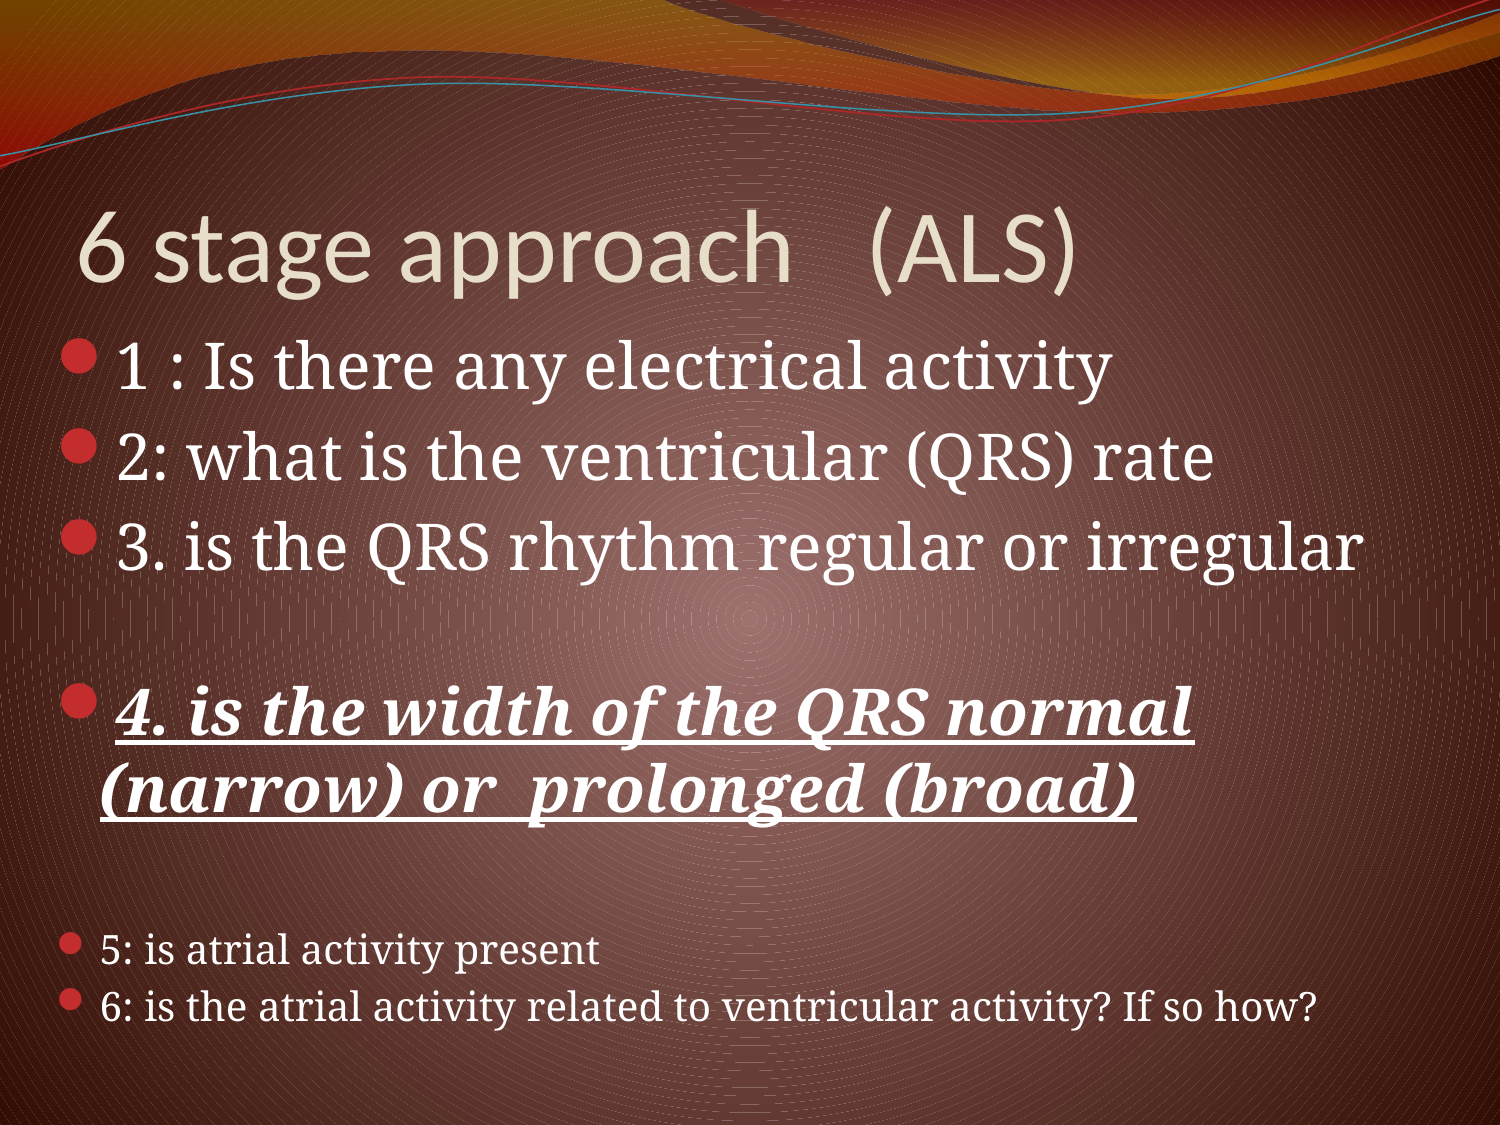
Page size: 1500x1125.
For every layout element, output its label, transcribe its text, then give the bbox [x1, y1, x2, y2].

title 6 stage approach (ALS) [75, 115, 1425, 303]
list 1 : Is there any electrical activity 2: what is the ventricular (QRS) rate 3. is the QRS rhythm regular or irregular 4. is the width of the QRS normal (narrow) or prolonged (broad) 5: is atrial activity present 6: is the atrial activity related to ventricular activity? If so how? [41, 317, 1471, 1038]
